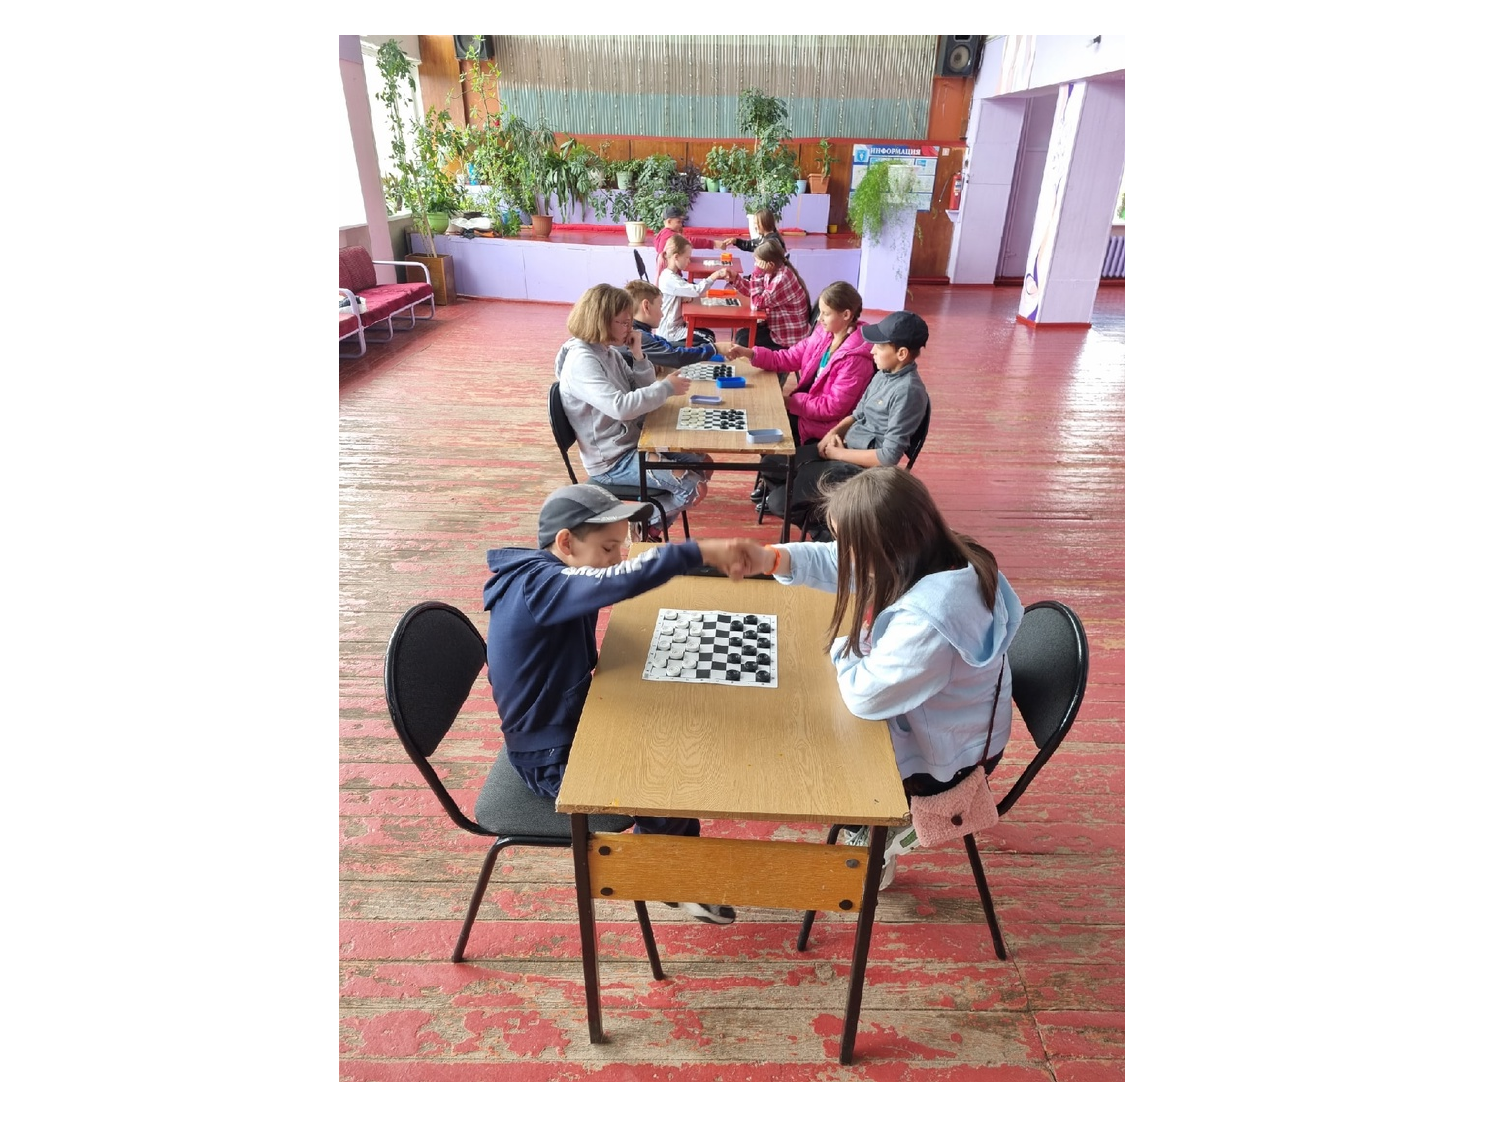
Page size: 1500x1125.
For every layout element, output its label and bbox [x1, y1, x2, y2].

picture [339, 34, 1126, 1083]
